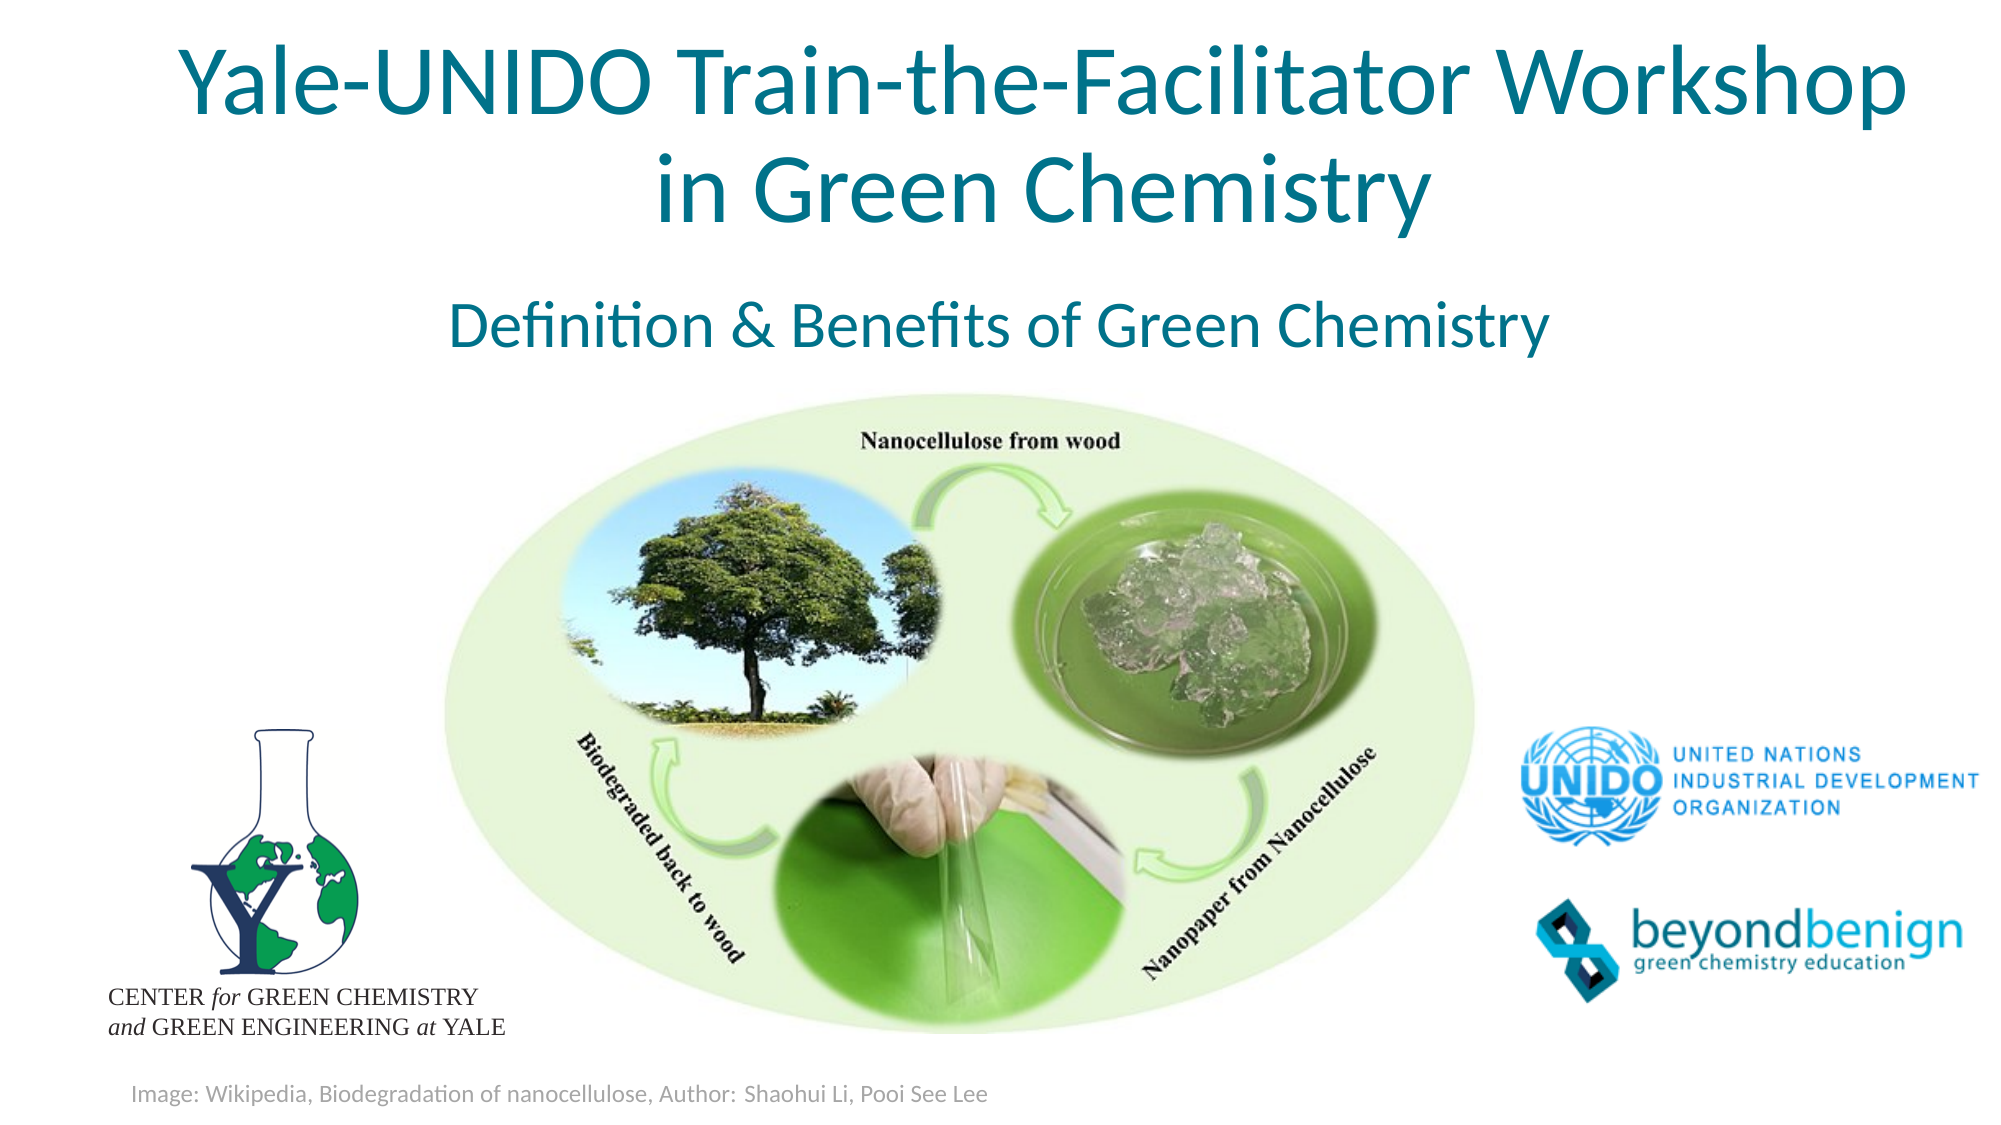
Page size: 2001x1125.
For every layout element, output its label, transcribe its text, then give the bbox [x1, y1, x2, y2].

text_box Image: Wikipedia, Biodegradation of nanocellulose, Author: Shaohui Li, Pooi See Lee [116, 1070, 1004, 1116]
picture [1514, 712, 1986, 854]
picture [437, 388, 1483, 1034]
title Yale-UNIDO Train-the-Facilitator Workshop in Green Chemistry [122, 52, 1967, 252]
picture [191, 729, 359, 975]
picture [1533, 895, 1967, 1009]
text_box CENTER for GREEN CHEMISTRY and GREEN ENGINEERING at YALE [93, 853, 542, 1048]
subtitle Definition & Benefits of Green Chemistry [249, 282, 1750, 352]
